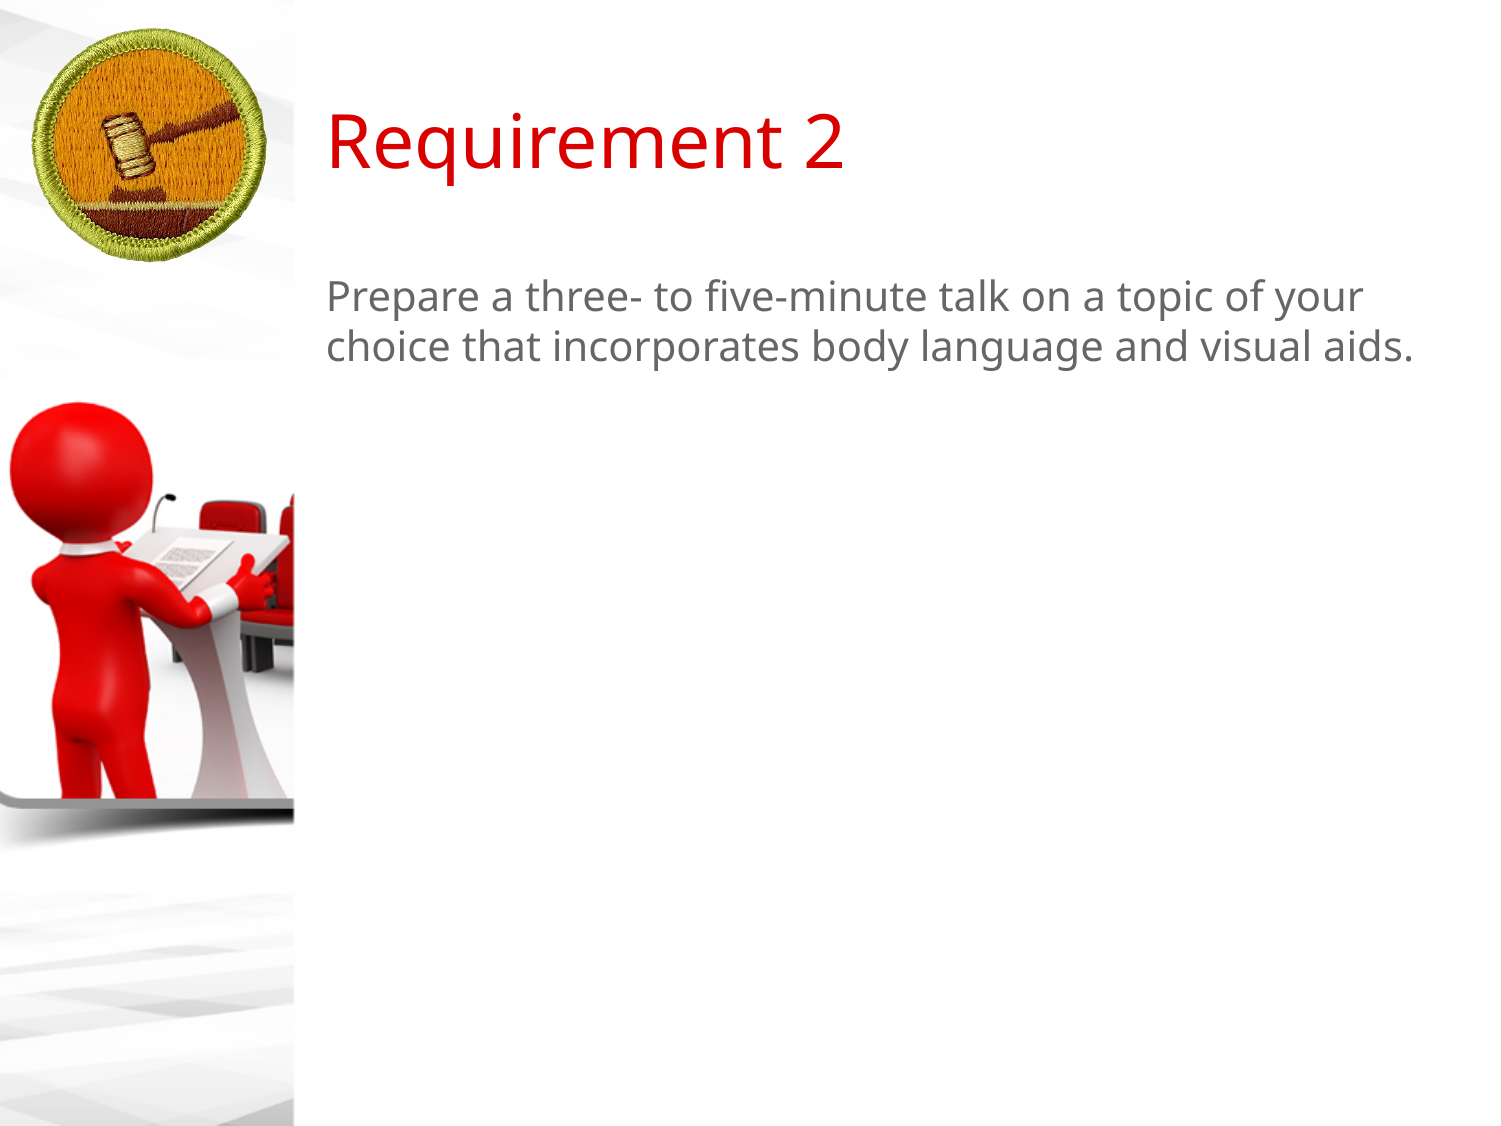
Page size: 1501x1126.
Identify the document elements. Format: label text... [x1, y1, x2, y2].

list Prepare a three- to five-minute talk on a topic of your choice that incorporates body language and visual aids. [310, 262, 1436, 1006]
picture [0, 0, 1501, 1126]
title Requirement 2 [310, 44, 1436, 233]
